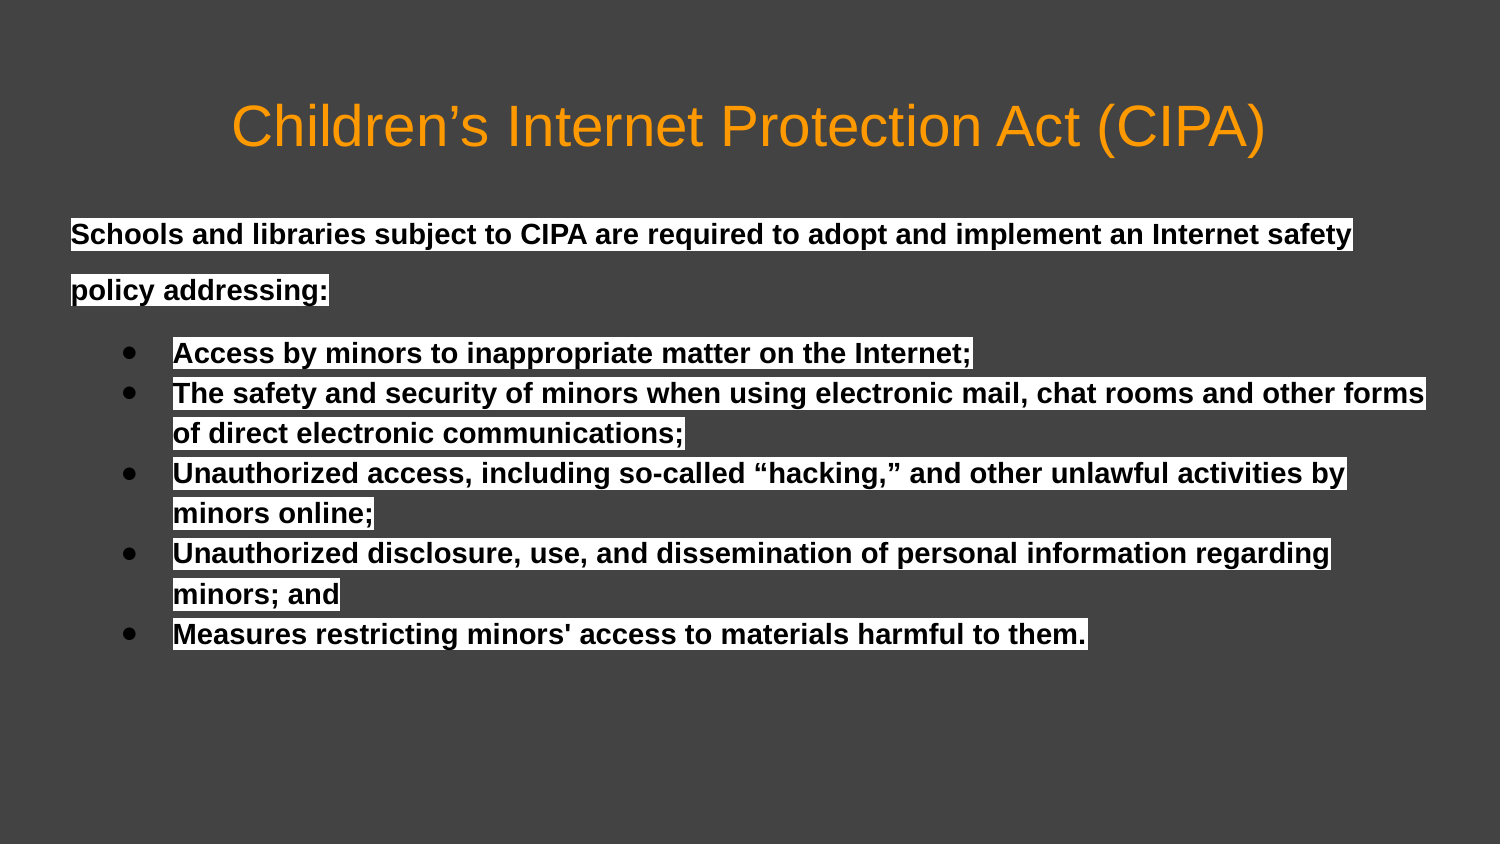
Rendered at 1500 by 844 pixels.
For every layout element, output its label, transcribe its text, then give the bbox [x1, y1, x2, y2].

list Schools and libraries subject to CIPA are required to adopt and implement an Internet safety policy addressing: Access by minors to inappropriate matter on the Internet; The safety and security of minors when using electronic mail, chat rooms and other forms of direct electronic communications; Unauthorized access, including so-called “hacking,” and other unlawful activities by minors online; Unauthorized disclosure, use, and dissemination of personal information regarding minors; and Measures restricting minors' access to materials harmful to them. [55, 178, 1454, 740]
title Children’s Internet Protection Act (CIPA) [51, 72, 1449, 167]
